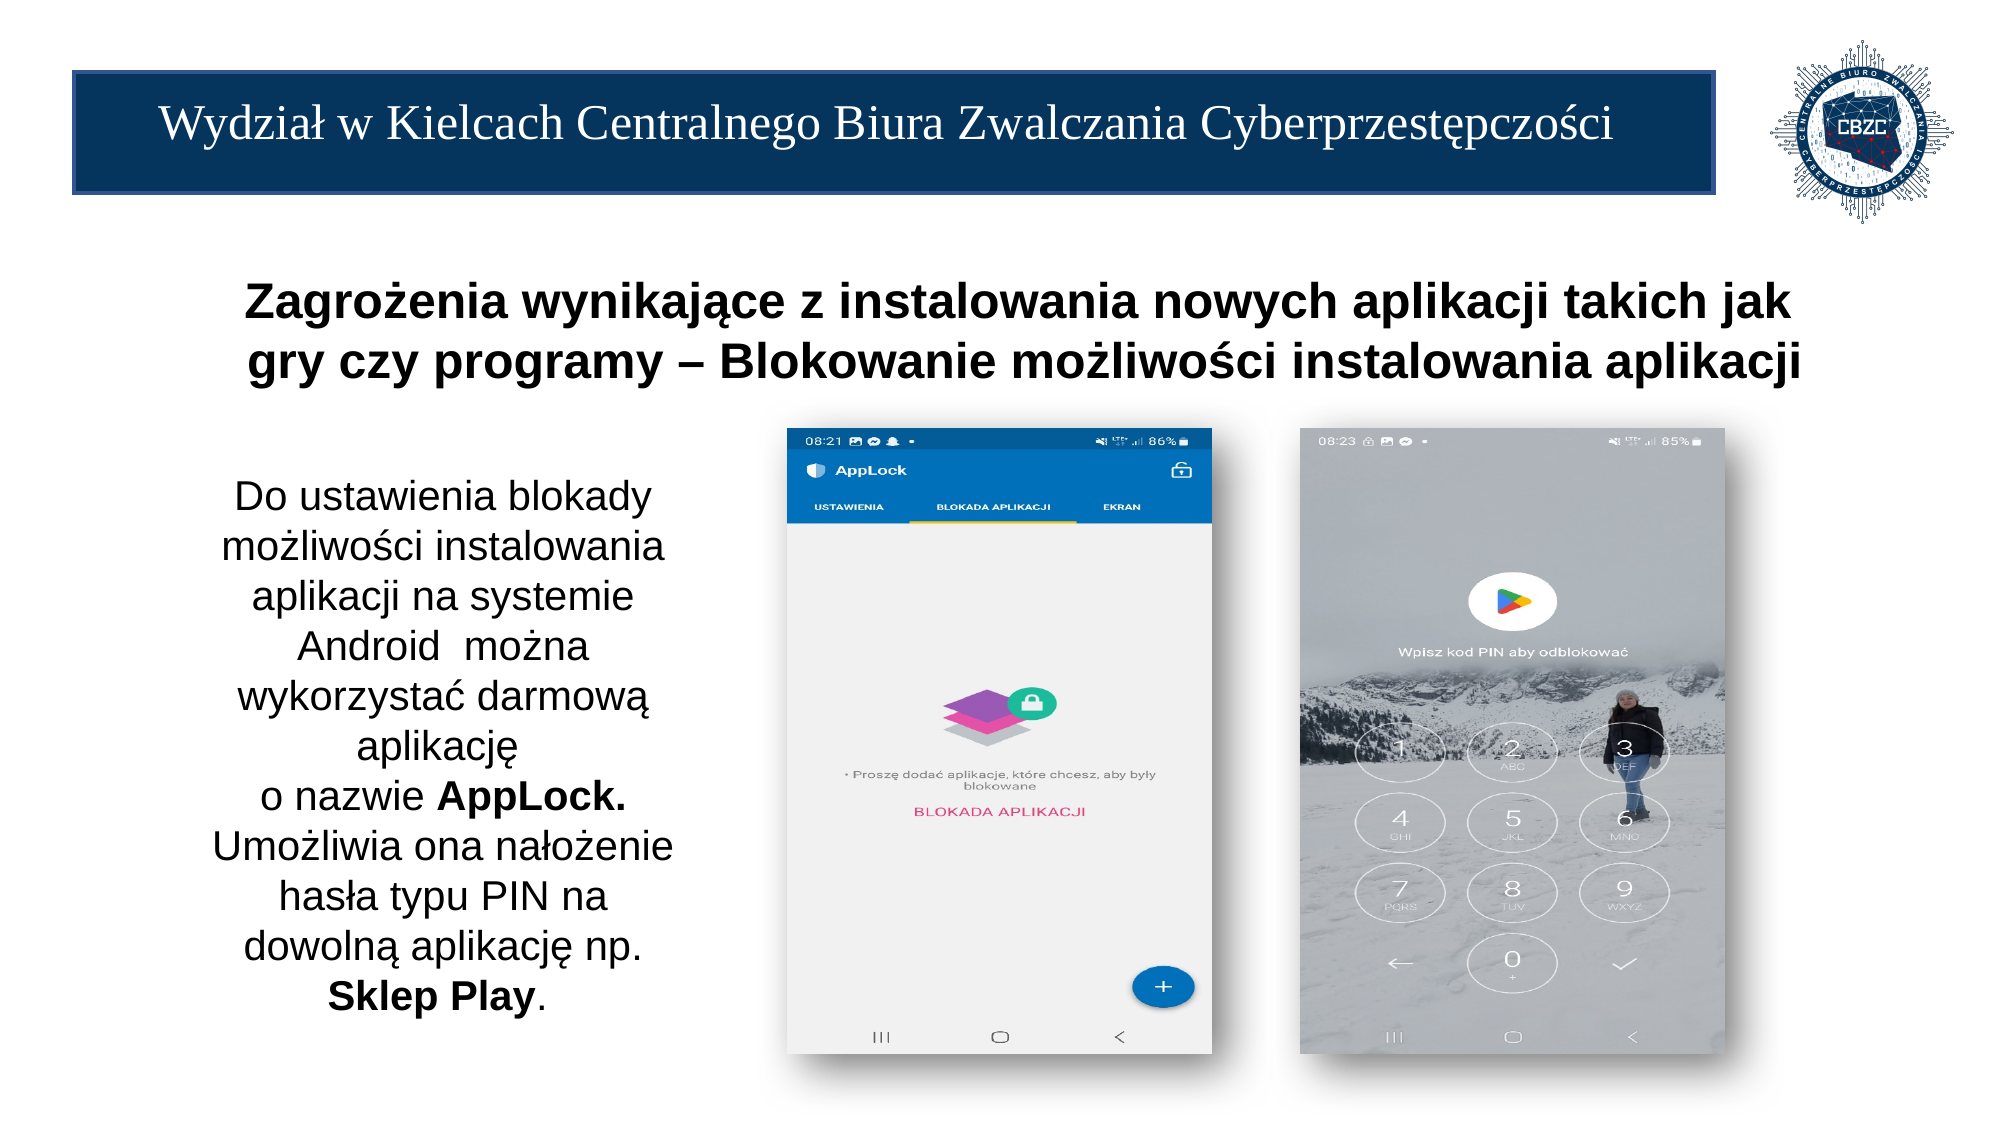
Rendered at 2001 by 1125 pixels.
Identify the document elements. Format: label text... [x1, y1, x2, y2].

picture [1299, 428, 1725, 1054]
picture [1770, 40, 1954, 224]
title Wydział w Kielcach Centralnego Biura Zwalczania Cyberprzestępczości [89, 89, 1698, 183]
text_box Do ustawienia blokady możliwości instalowania aplikacji na systemie Android można wykorzystać darmową aplikację o nazwie AppLock. Umożliwia ona nałożenie hasła typu PIN na dowolną aplikację np. Sklep Play. [157, 461, 692, 1027]
list Zagrożenia wynikające z instalowania nowych aplikacji takich jak gry czy programy – Blokowanie możliwości instalowania aplikacji [137, 260, 1863, 975]
picture [787, 428, 1213, 1054]
